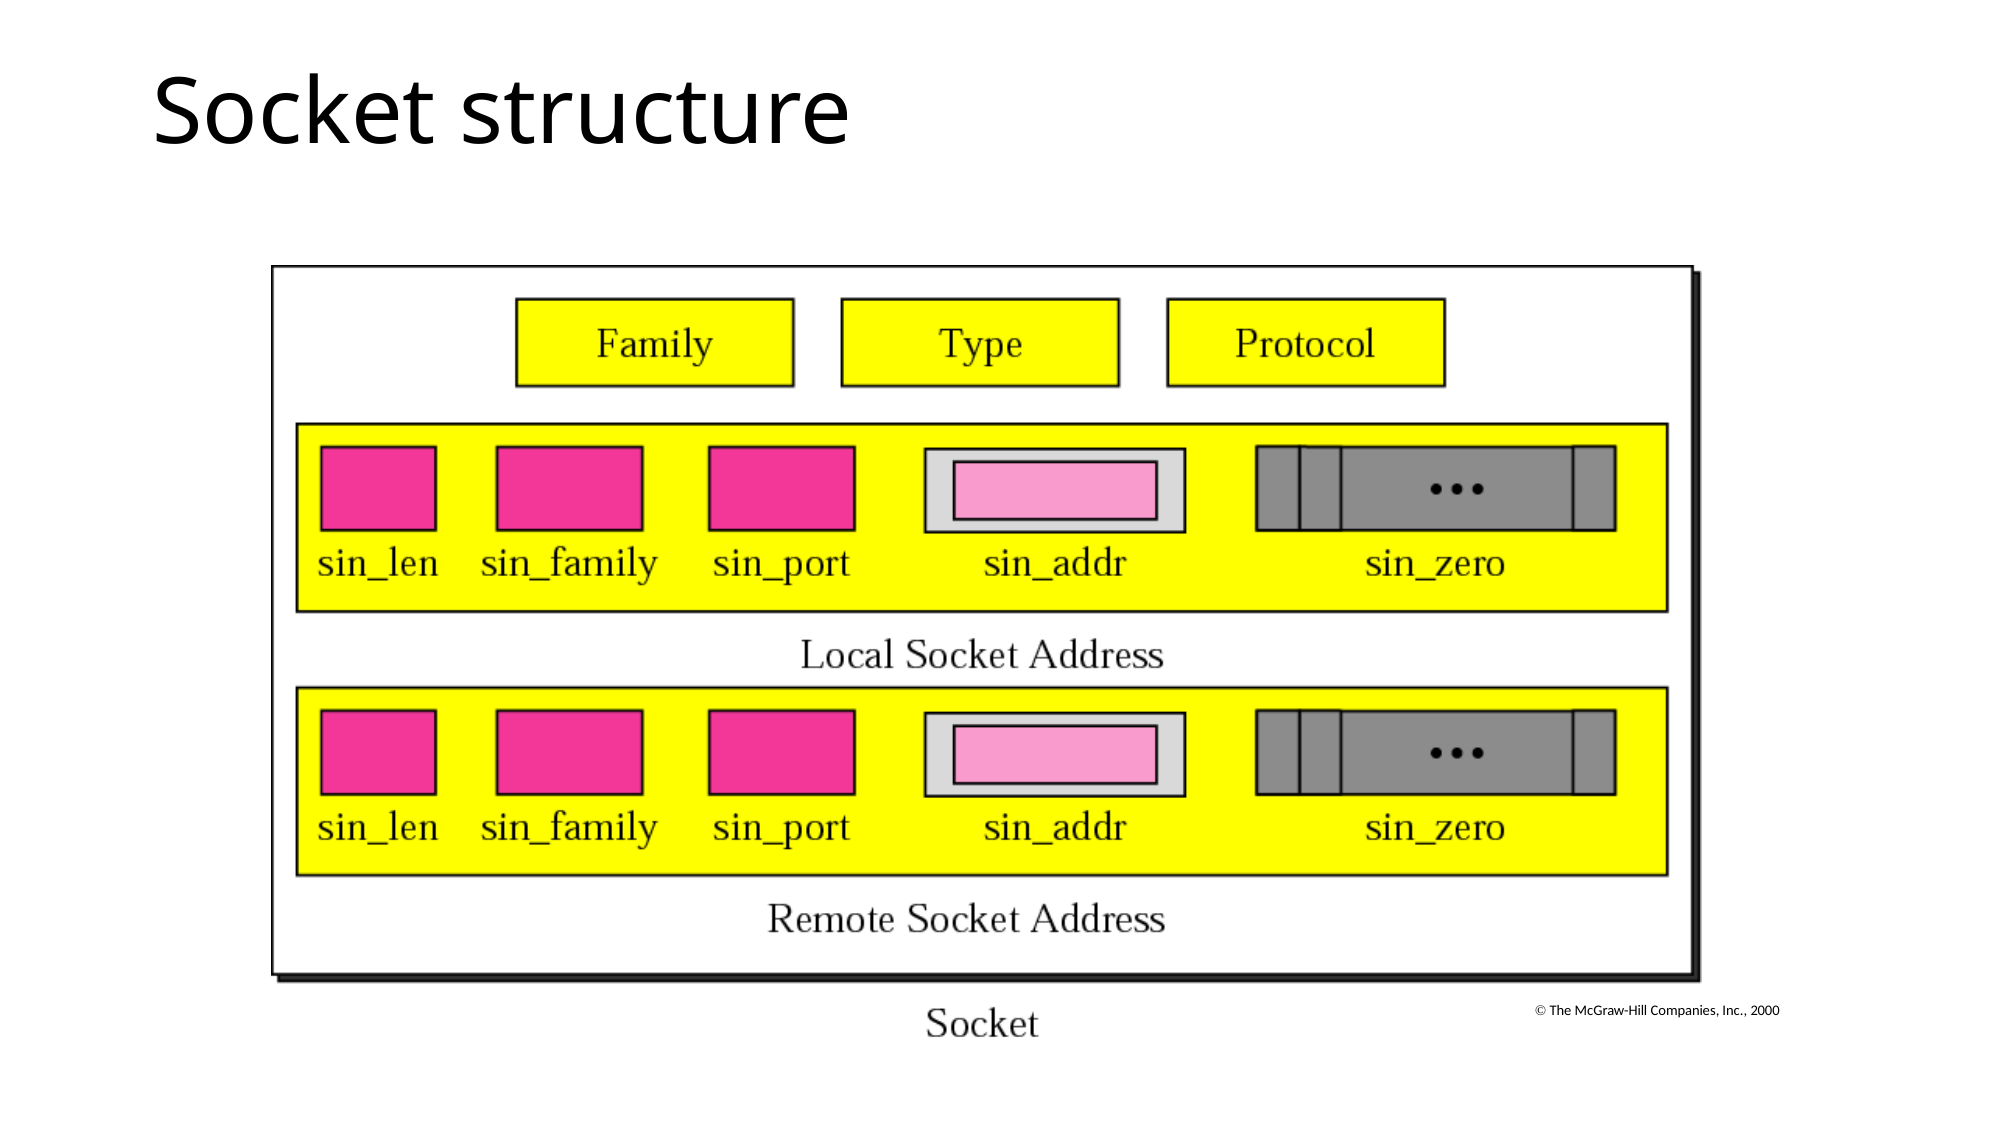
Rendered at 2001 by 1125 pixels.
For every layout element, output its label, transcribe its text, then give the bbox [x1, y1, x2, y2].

picture [270, 265, 1702, 1048]
text_box  The McGraw-Hill Companies, Inc., 2000 [1702, 993, 1884, 1026]
title Socket structure [137, 59, 1863, 278]
